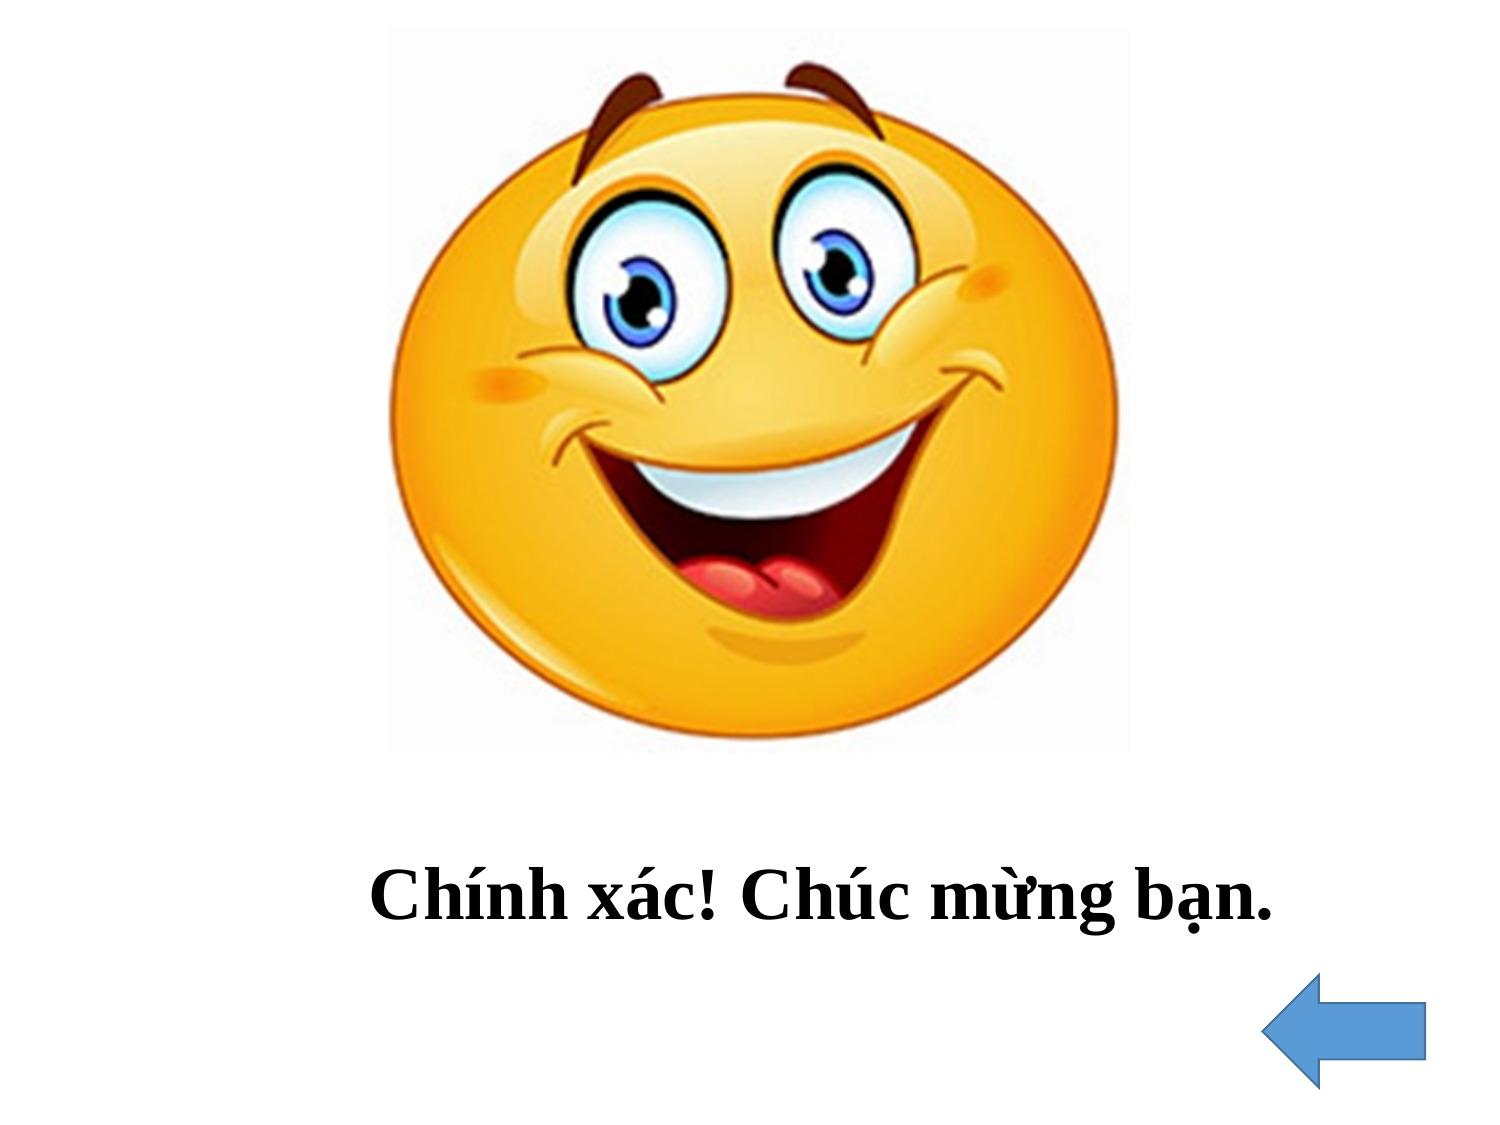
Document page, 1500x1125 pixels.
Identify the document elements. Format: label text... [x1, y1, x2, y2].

text_box [1261, 972, 1427, 1090]
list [387, 9, 1130, 753]
text_box Chính xác! Chúc mừng bạn. [354, 837, 1342, 943]
